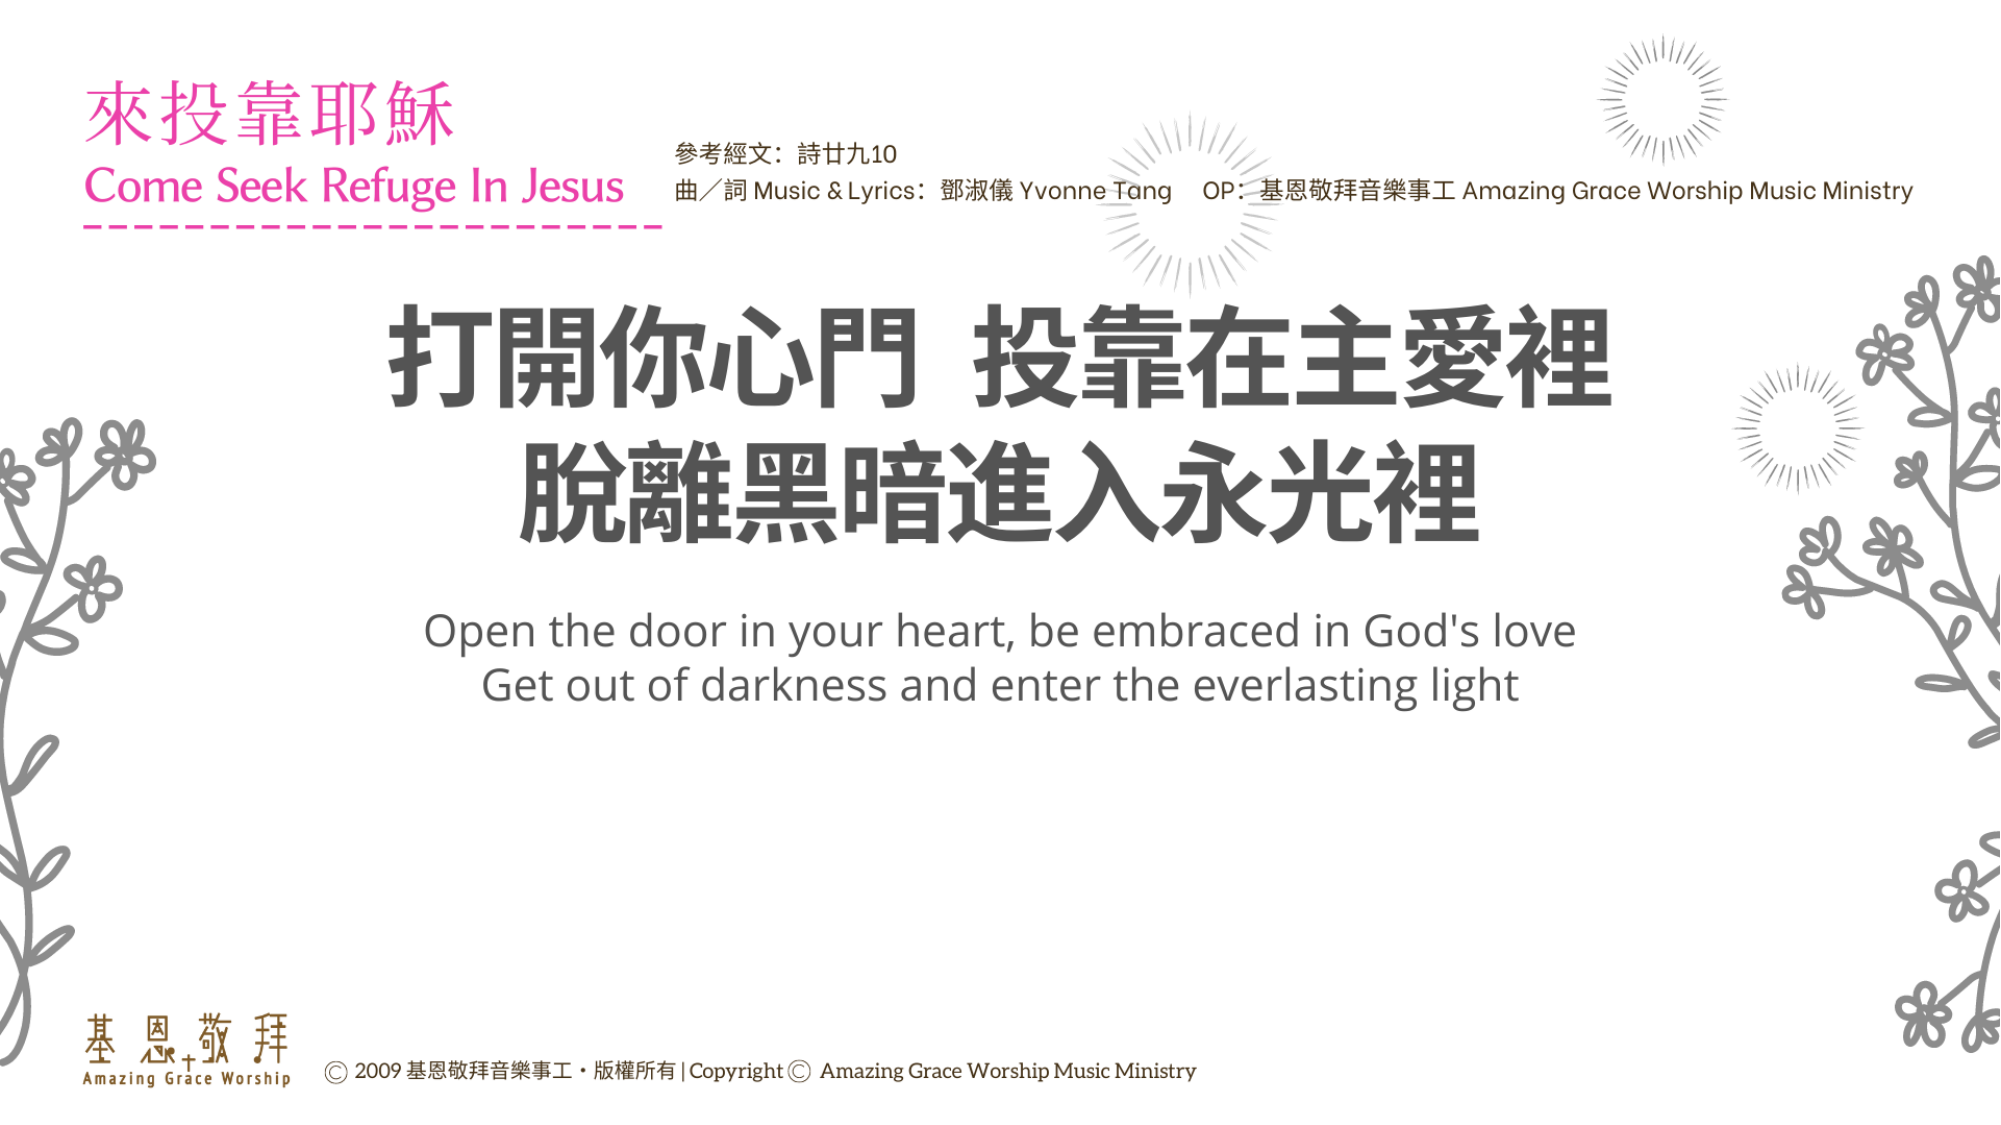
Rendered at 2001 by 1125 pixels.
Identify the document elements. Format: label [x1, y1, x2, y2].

list [0, 0, 2000, 1125]
